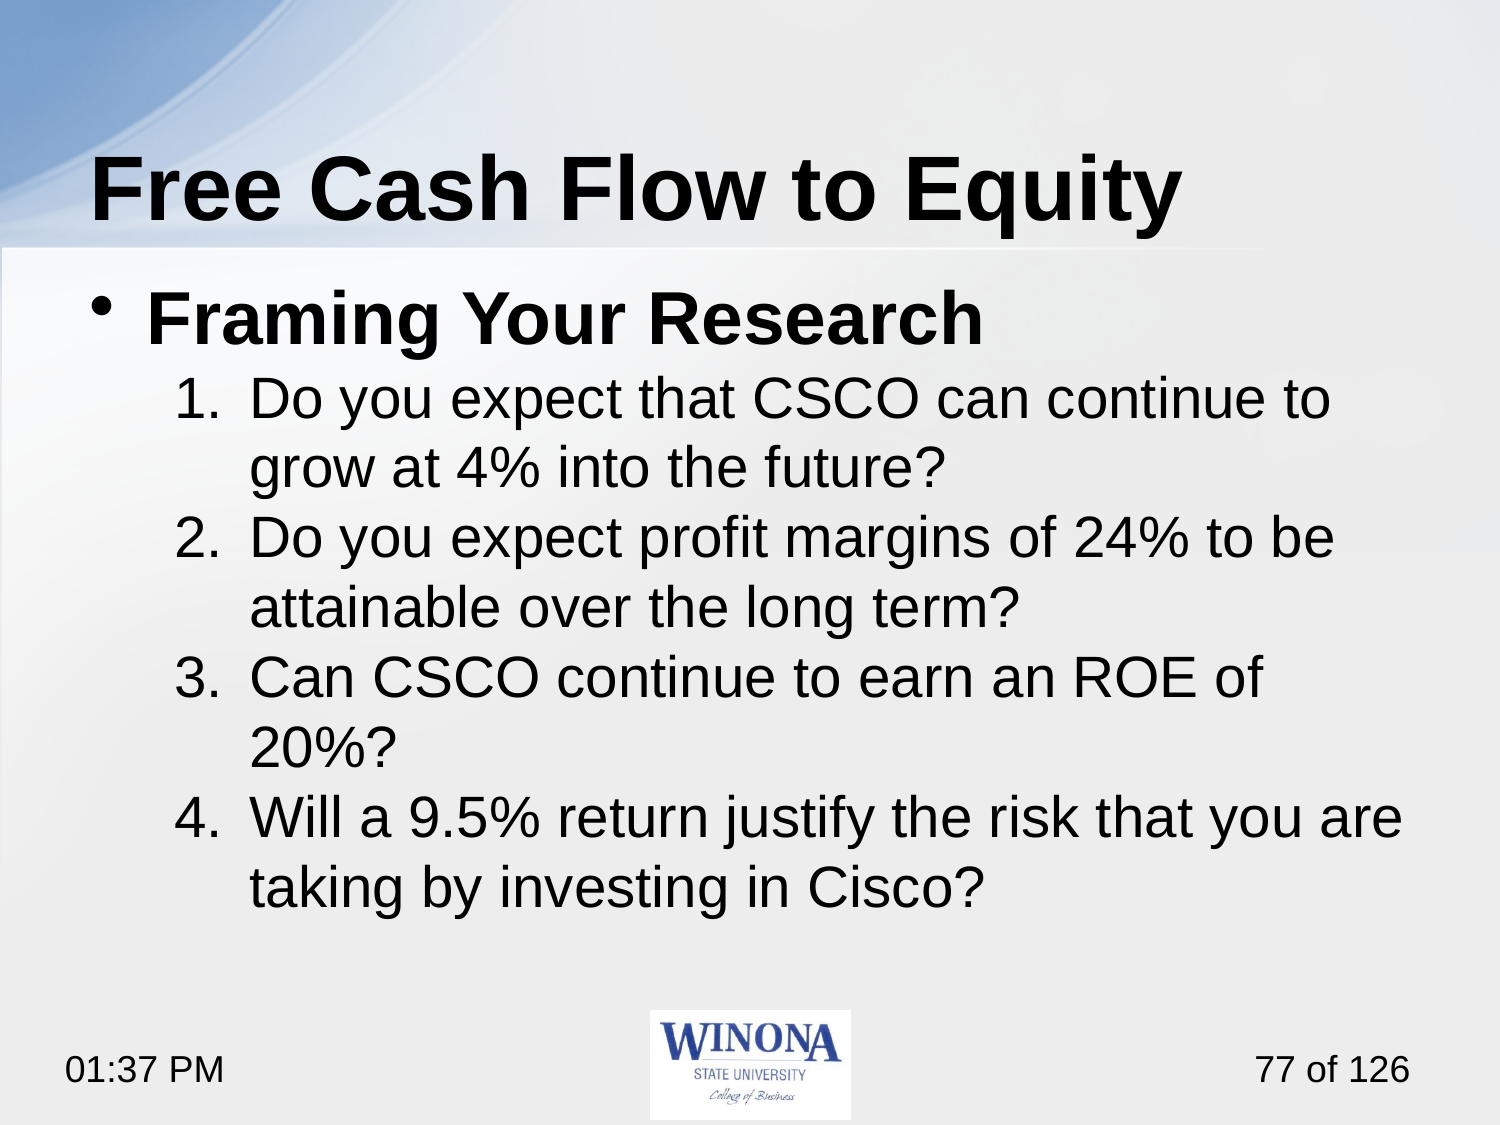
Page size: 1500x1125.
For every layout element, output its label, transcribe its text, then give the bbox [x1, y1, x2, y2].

picture [2, 25, 1500, 1125]
title Free Cash Flow to Equity [75, 58, 1425, 247]
list Framing Your Research Do you expect that CSCO can continue to grow at 4% into the future? Do you expect profit margins of 24% to be attainable over the long term? Can CSCO continue to earn an ROE of 20%? Will a 9.5% return justify the risk that you are taking by investing in Cisco? [75, 262, 1426, 1005]
